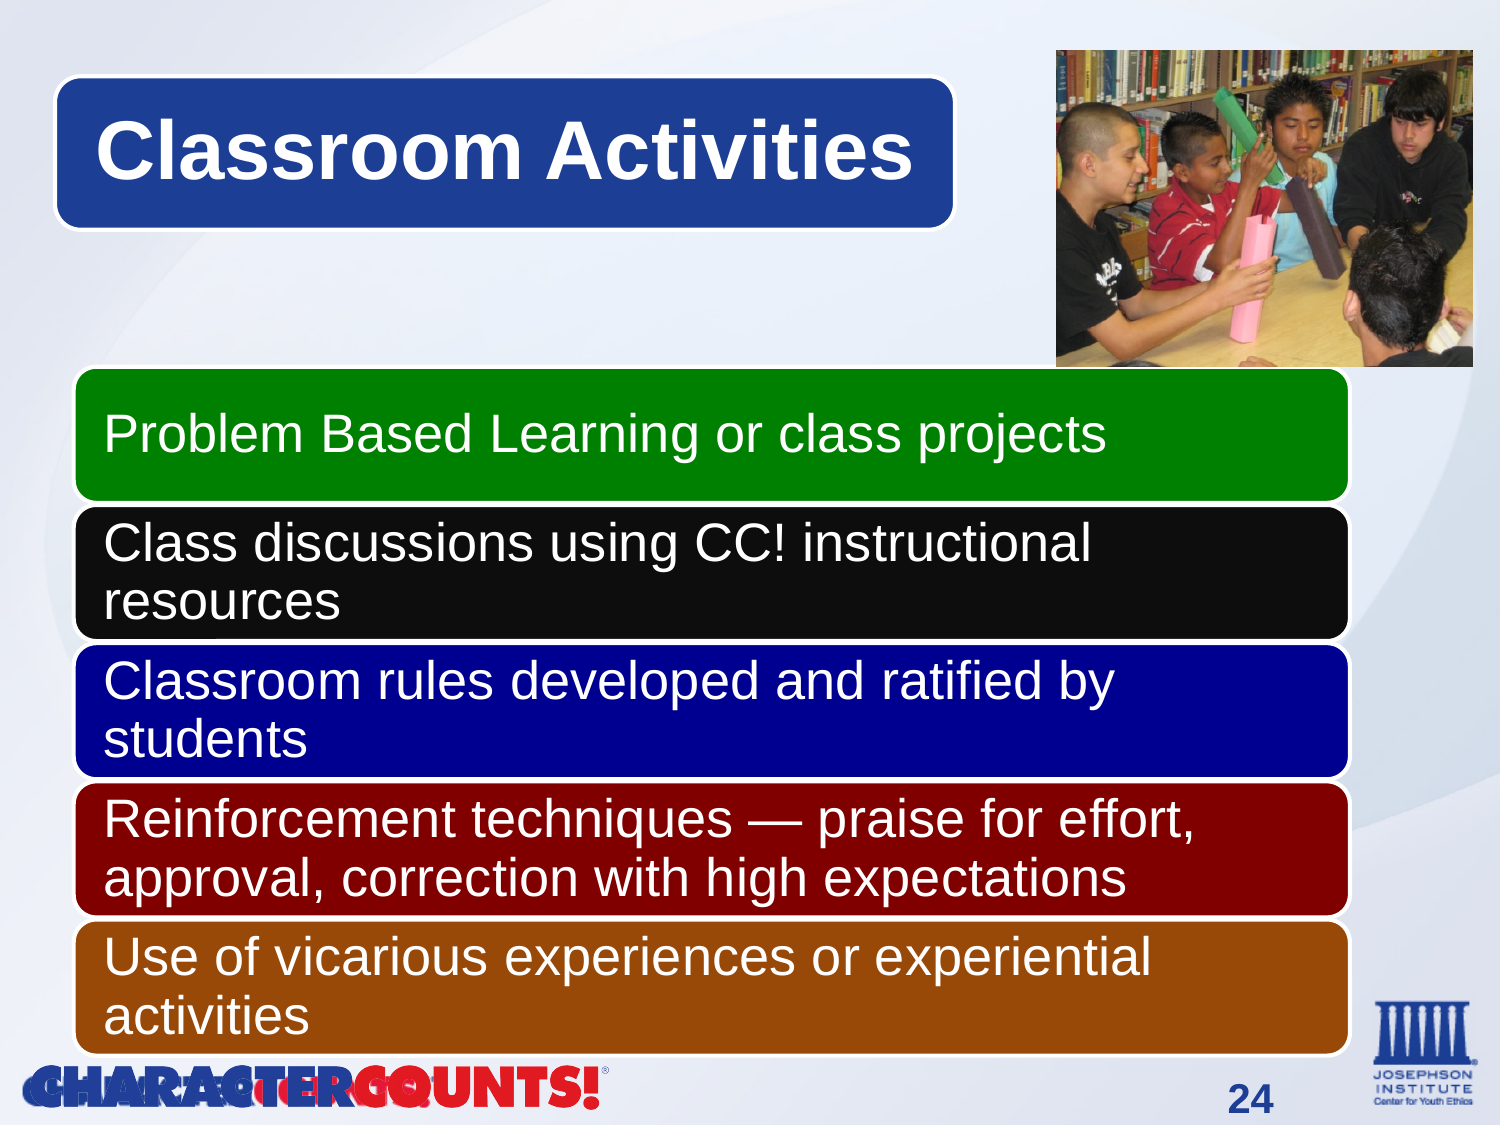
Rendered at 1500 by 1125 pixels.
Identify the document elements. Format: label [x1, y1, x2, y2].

text_box [54, 65, 956, 241]
text_box [73, 366, 1351, 1057]
picture [0, 0, 1500, 1125]
